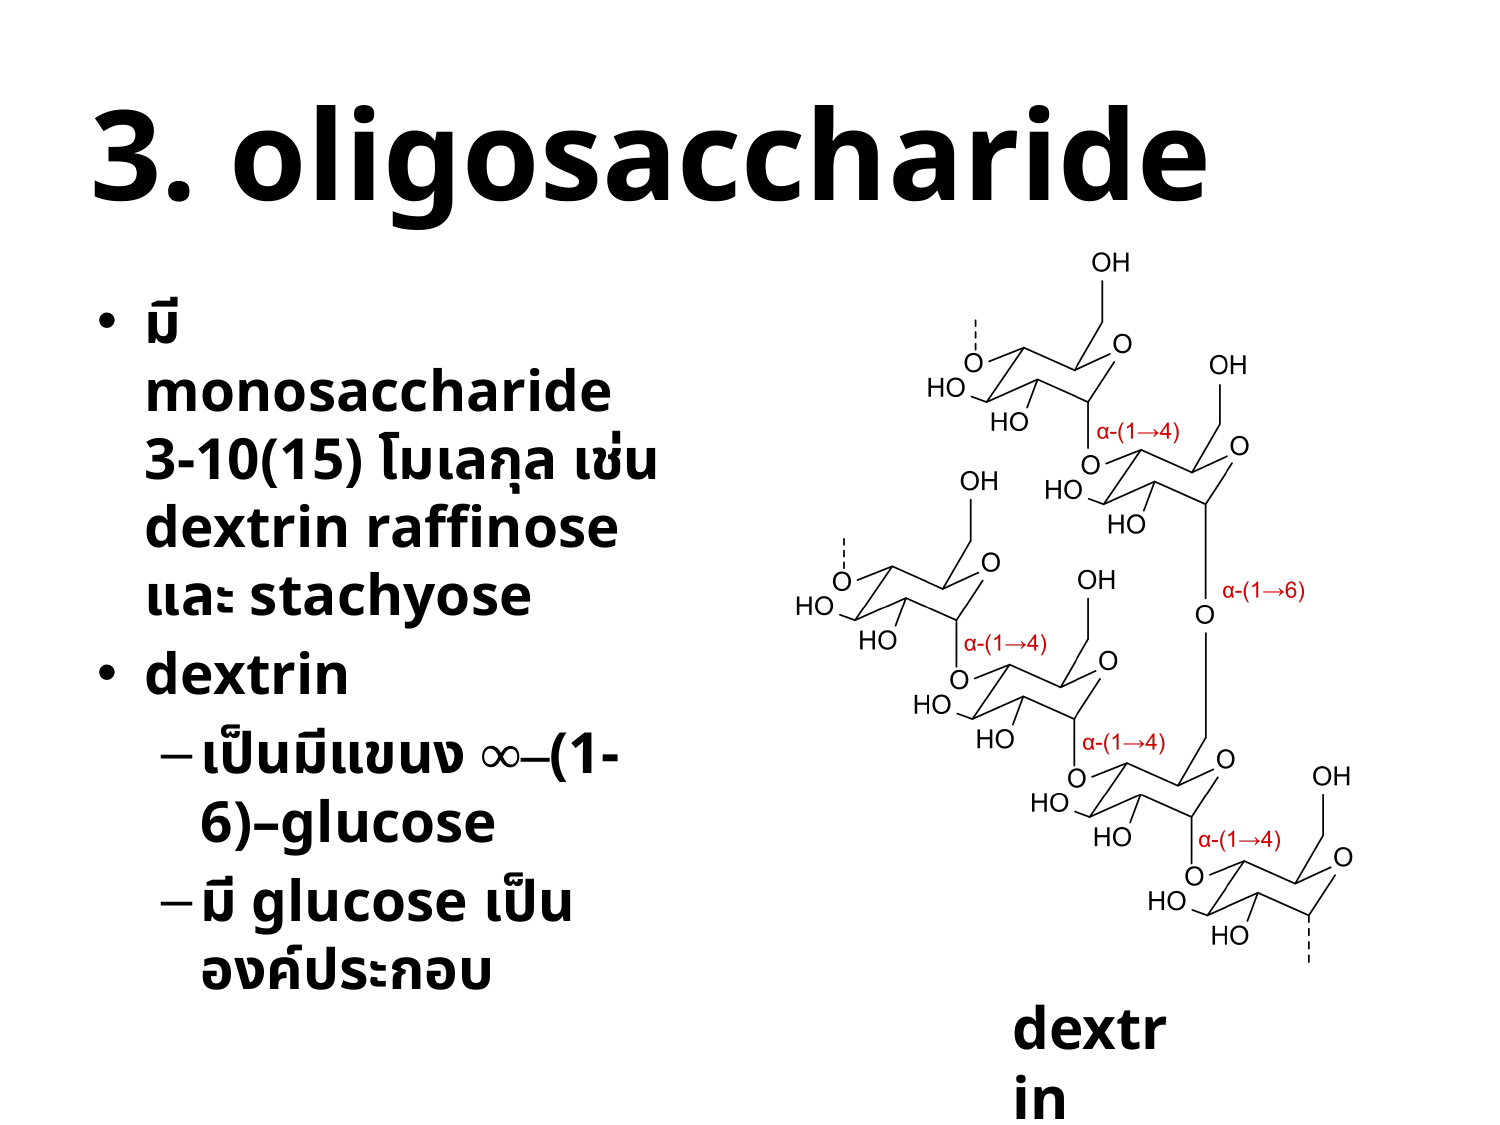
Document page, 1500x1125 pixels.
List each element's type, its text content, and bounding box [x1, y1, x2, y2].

text_box dextrin [997, 990, 1199, 1125]
picture [778, 234, 1377, 982]
title 3. oligosaccharide [75, 45, 1425, 233]
list มี monosaccharide 3-10(15) โมเลกุล เช่น dextrin raffinose และ stachyose dextrin เป็นมีแขนง ∞–(1-6)–glucose มี glucose เป็นองค์ประกอบ [82, 278, 680, 1047]
